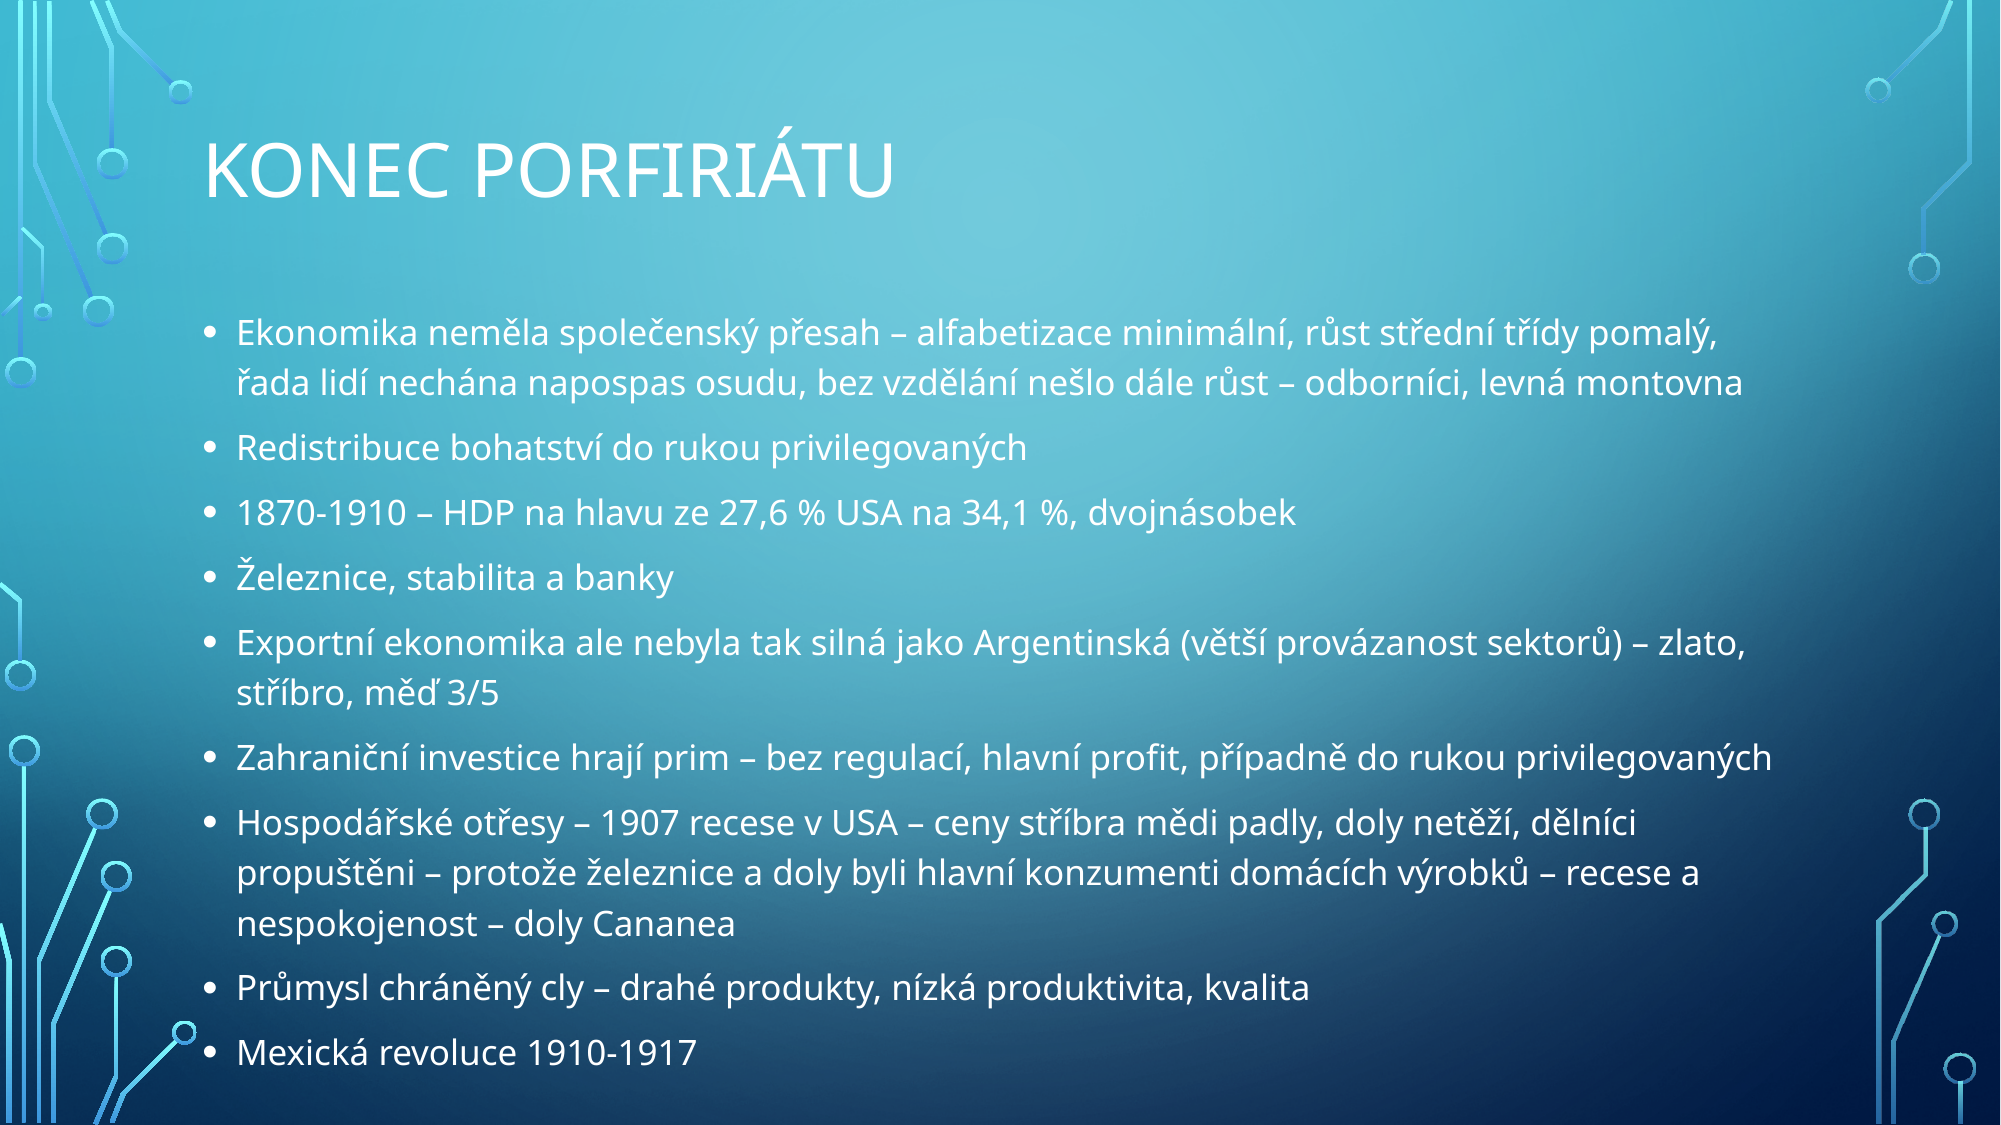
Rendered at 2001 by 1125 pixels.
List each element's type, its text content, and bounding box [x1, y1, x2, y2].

title Konec porfiriátu [187, 51, 1813, 294]
list Ekonomika neměla společenský přesah – alfabetizace minimální, růst střední třídy pomalý, řada lidí nechána napospas osudu, bez vzdělání nešlo dále růst – odborníci, levná montovna Redistribuce bohatství do rukou privilegovaných 1870-1910 – HDP na hlavu ze 27,6 % USA na 34,1 %, dvojnásobek Železnice, stabilita a banky Exportní ekonomika ale nebyla tak silná jako Argentinská (větší provázanost sektorů) – zlato, stříbro, měď 3/5 Zahraniční investice hrají prim – bez regulací, hlavní profit, případně do rukou privilegovaných Hospodářské otřesy – 1907 recese v USA – ceny stříbra mědi padly, doly netěží, dělníci propuštěni – protože železnice a doly byli hlavní konzumenti domácích výrobků – recese a nespokojenost – doly Cananea Průmysl chráněný cly – drahé produkty, nízká produktivita, kvalita Mexická revoluce 1910-1917 [187, 294, 1813, 1101]
